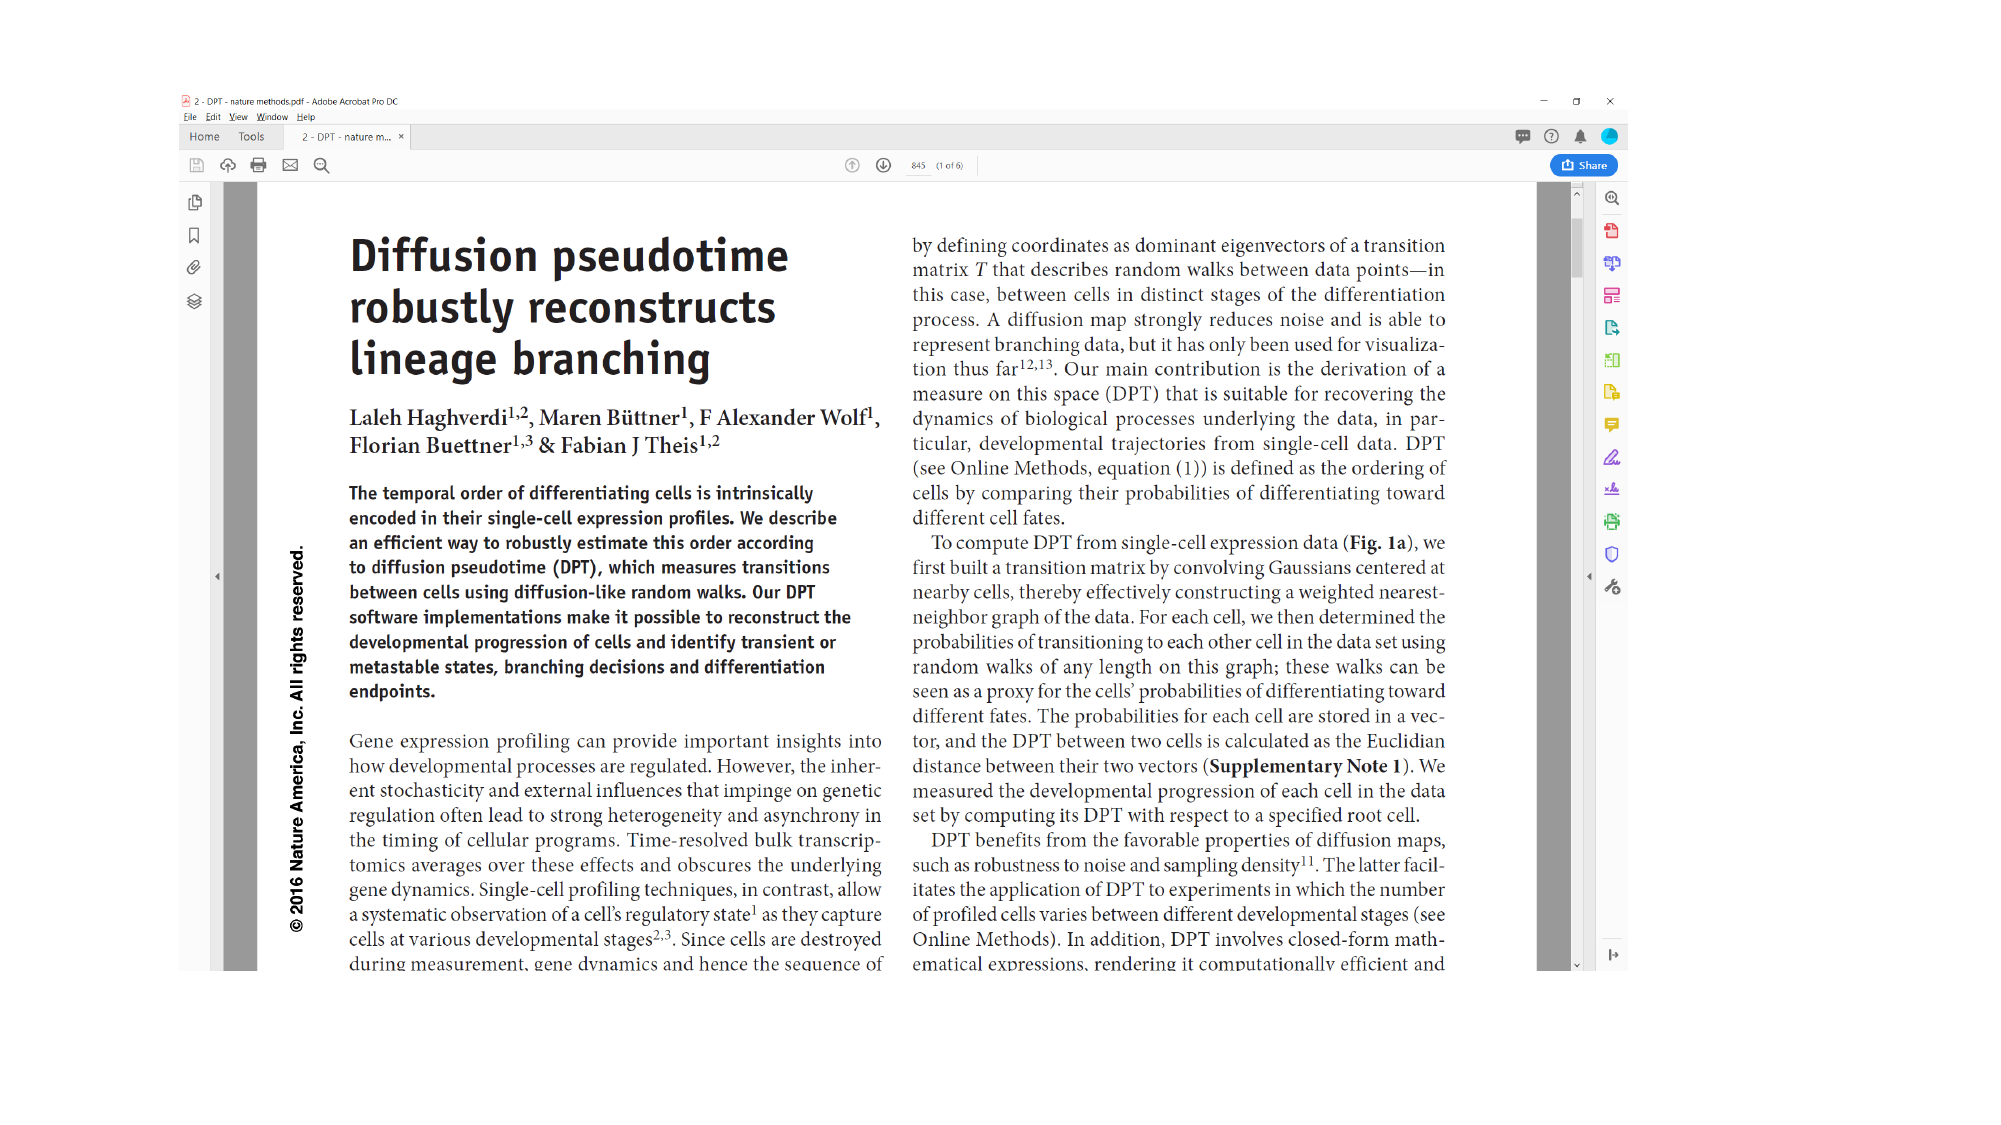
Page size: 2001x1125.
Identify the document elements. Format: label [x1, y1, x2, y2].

picture [179, 93, 1628, 972]
